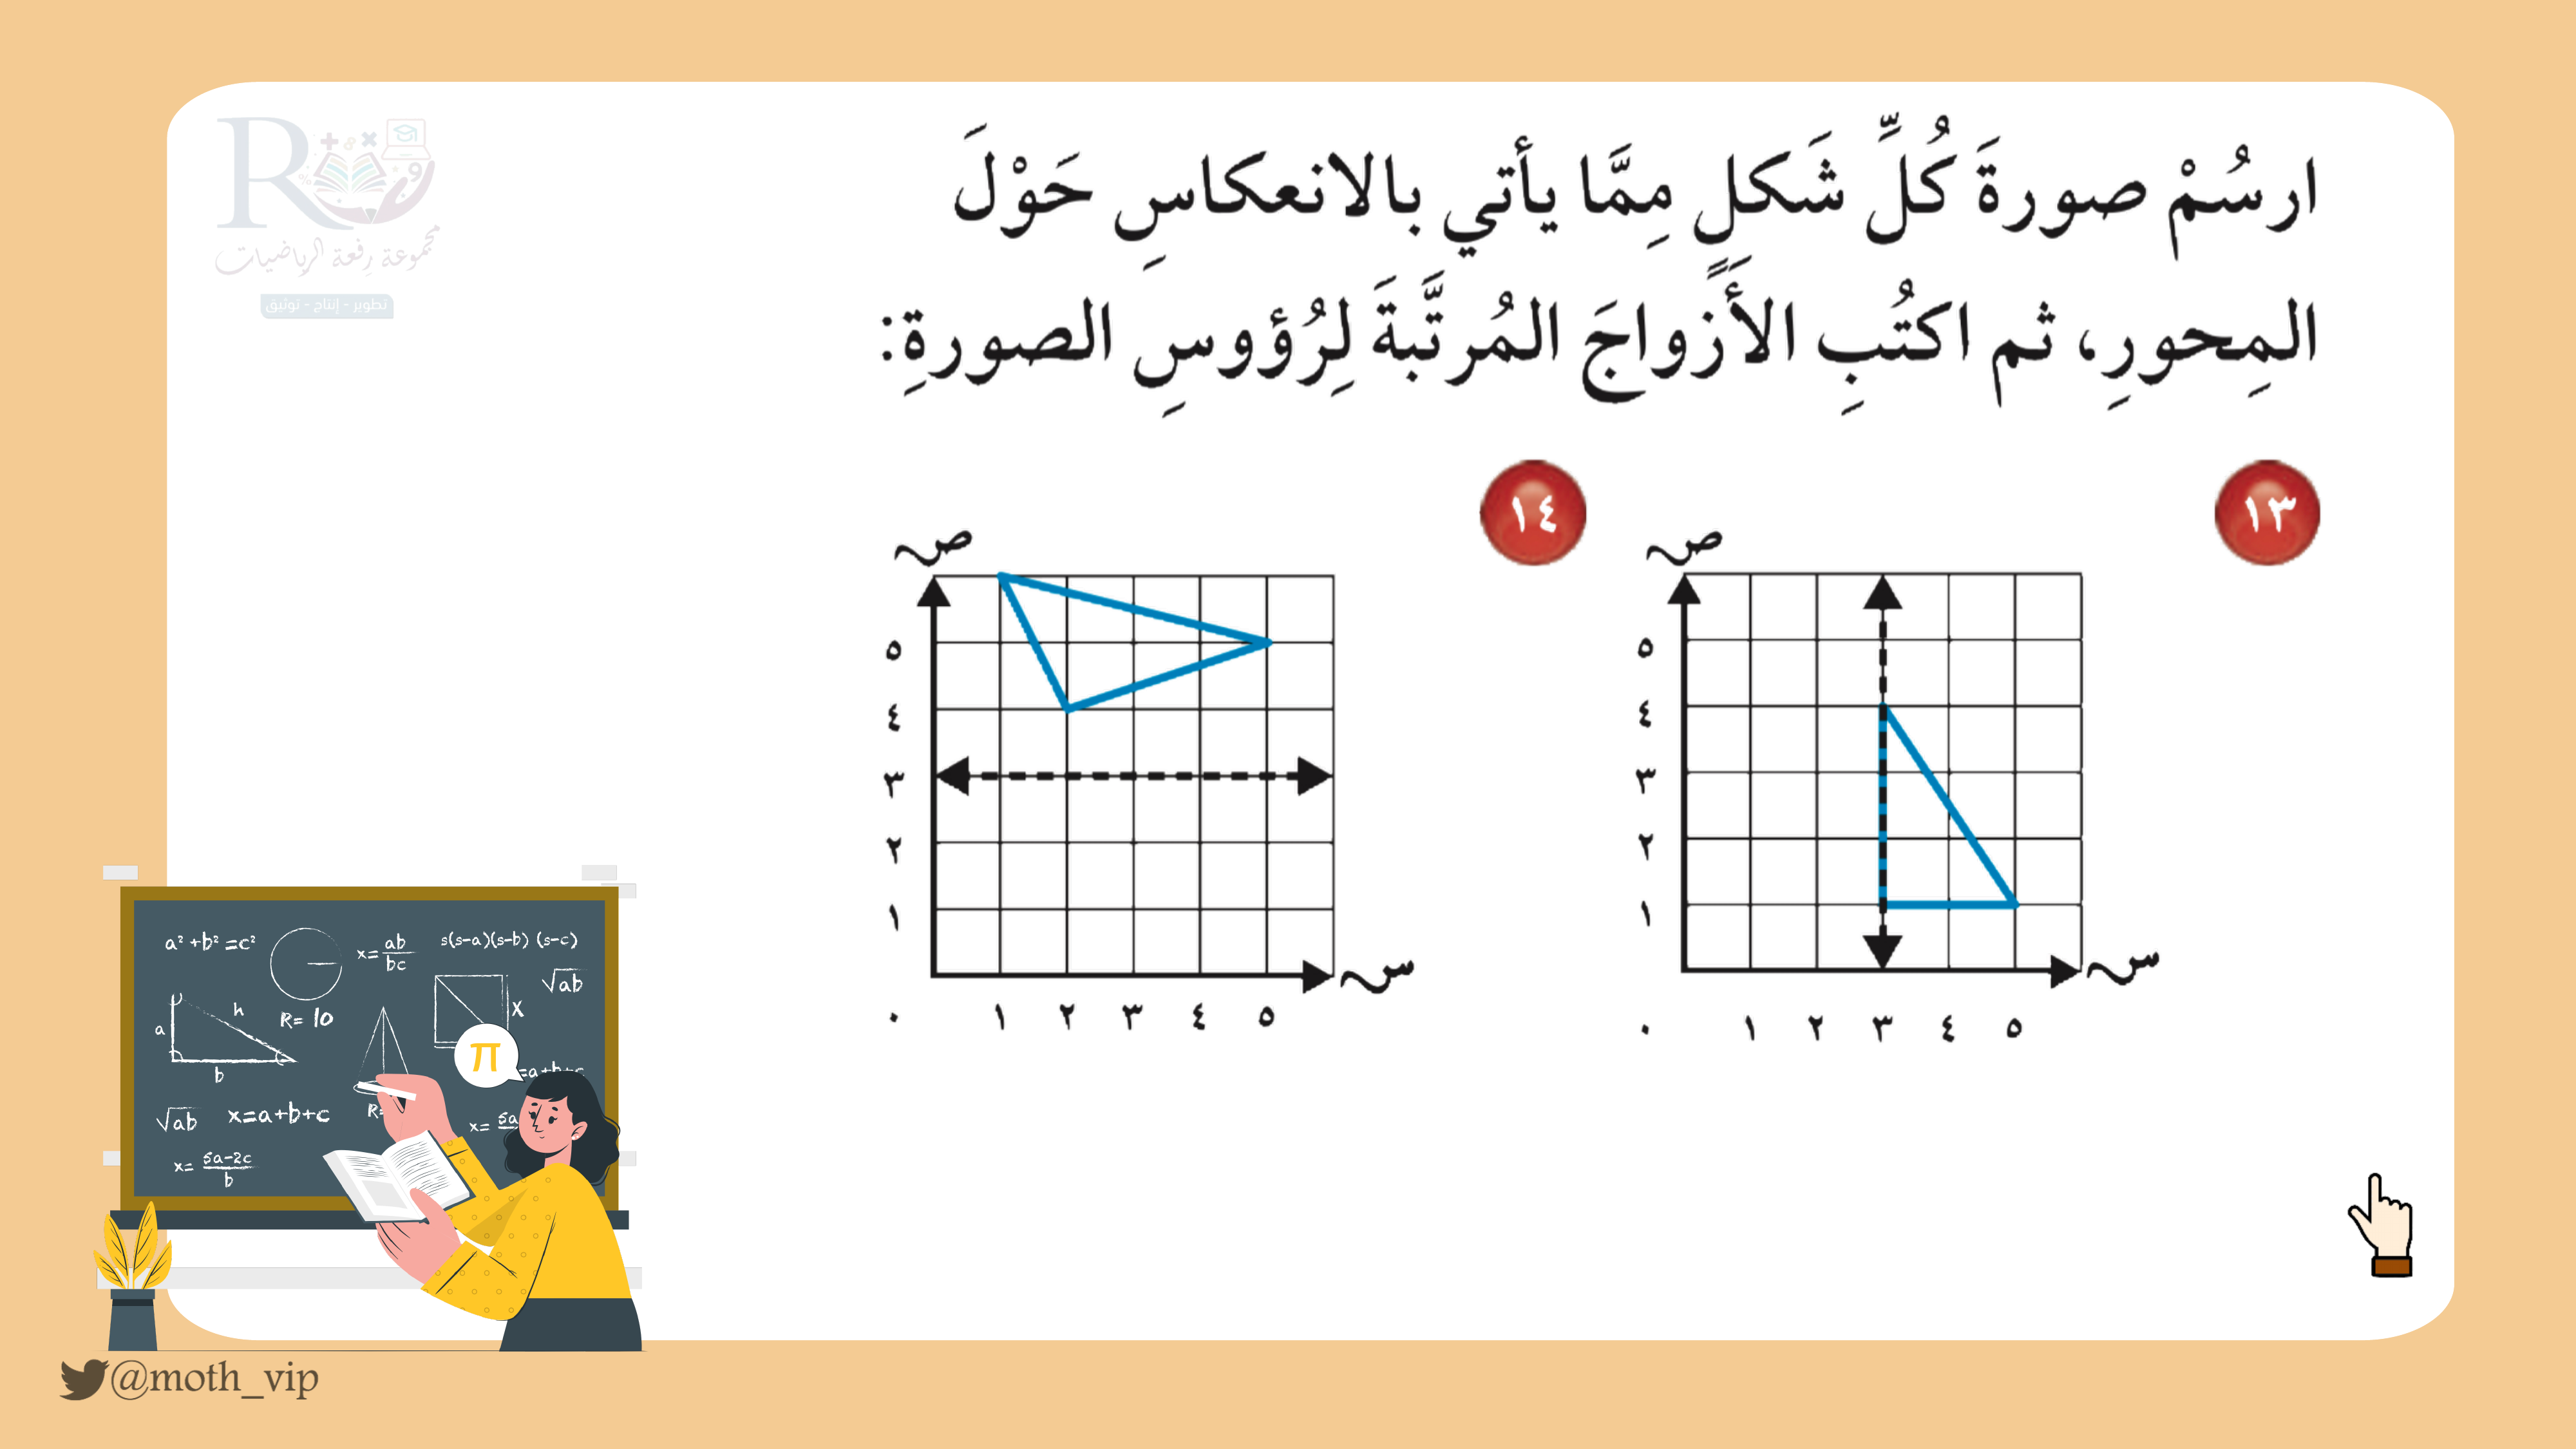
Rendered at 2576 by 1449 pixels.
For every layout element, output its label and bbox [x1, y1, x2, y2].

picture [2328, 1169, 2439, 1280]
picture [43, 862, 696, 1404]
picture [807, 99, 2347, 1059]
